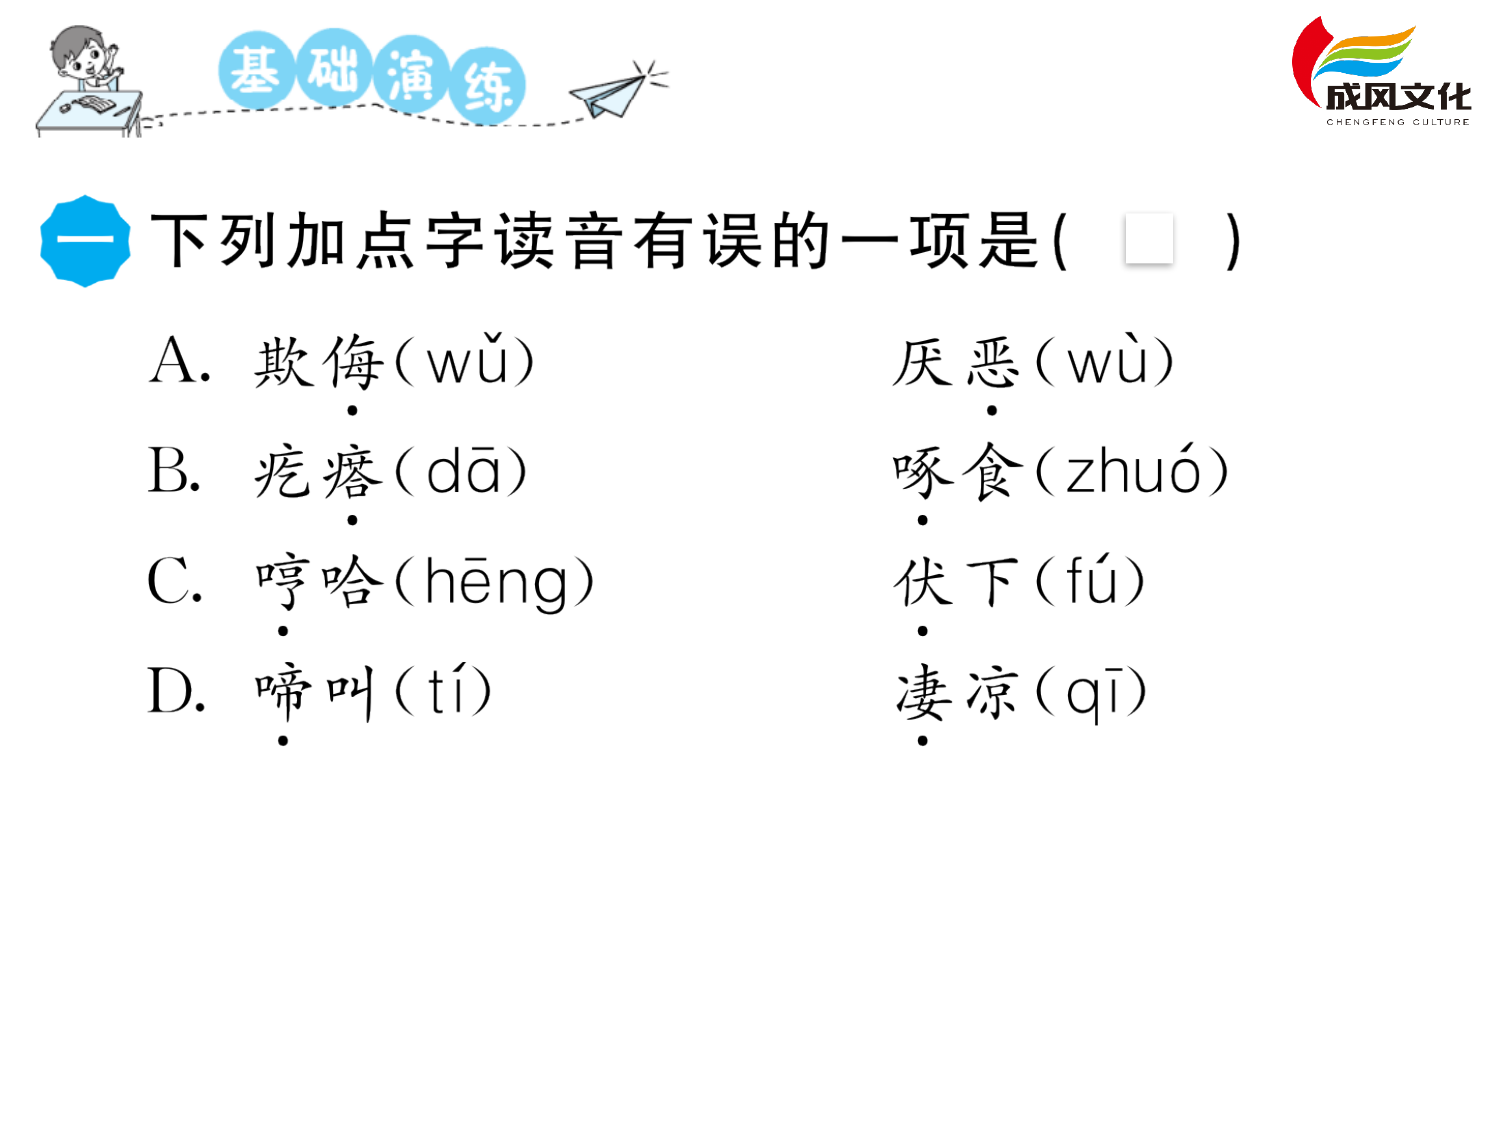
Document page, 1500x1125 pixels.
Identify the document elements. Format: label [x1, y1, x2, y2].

picture [35, 172, 1453, 752]
picture [29, 10, 680, 149]
picture [1281, 0, 1489, 136]
